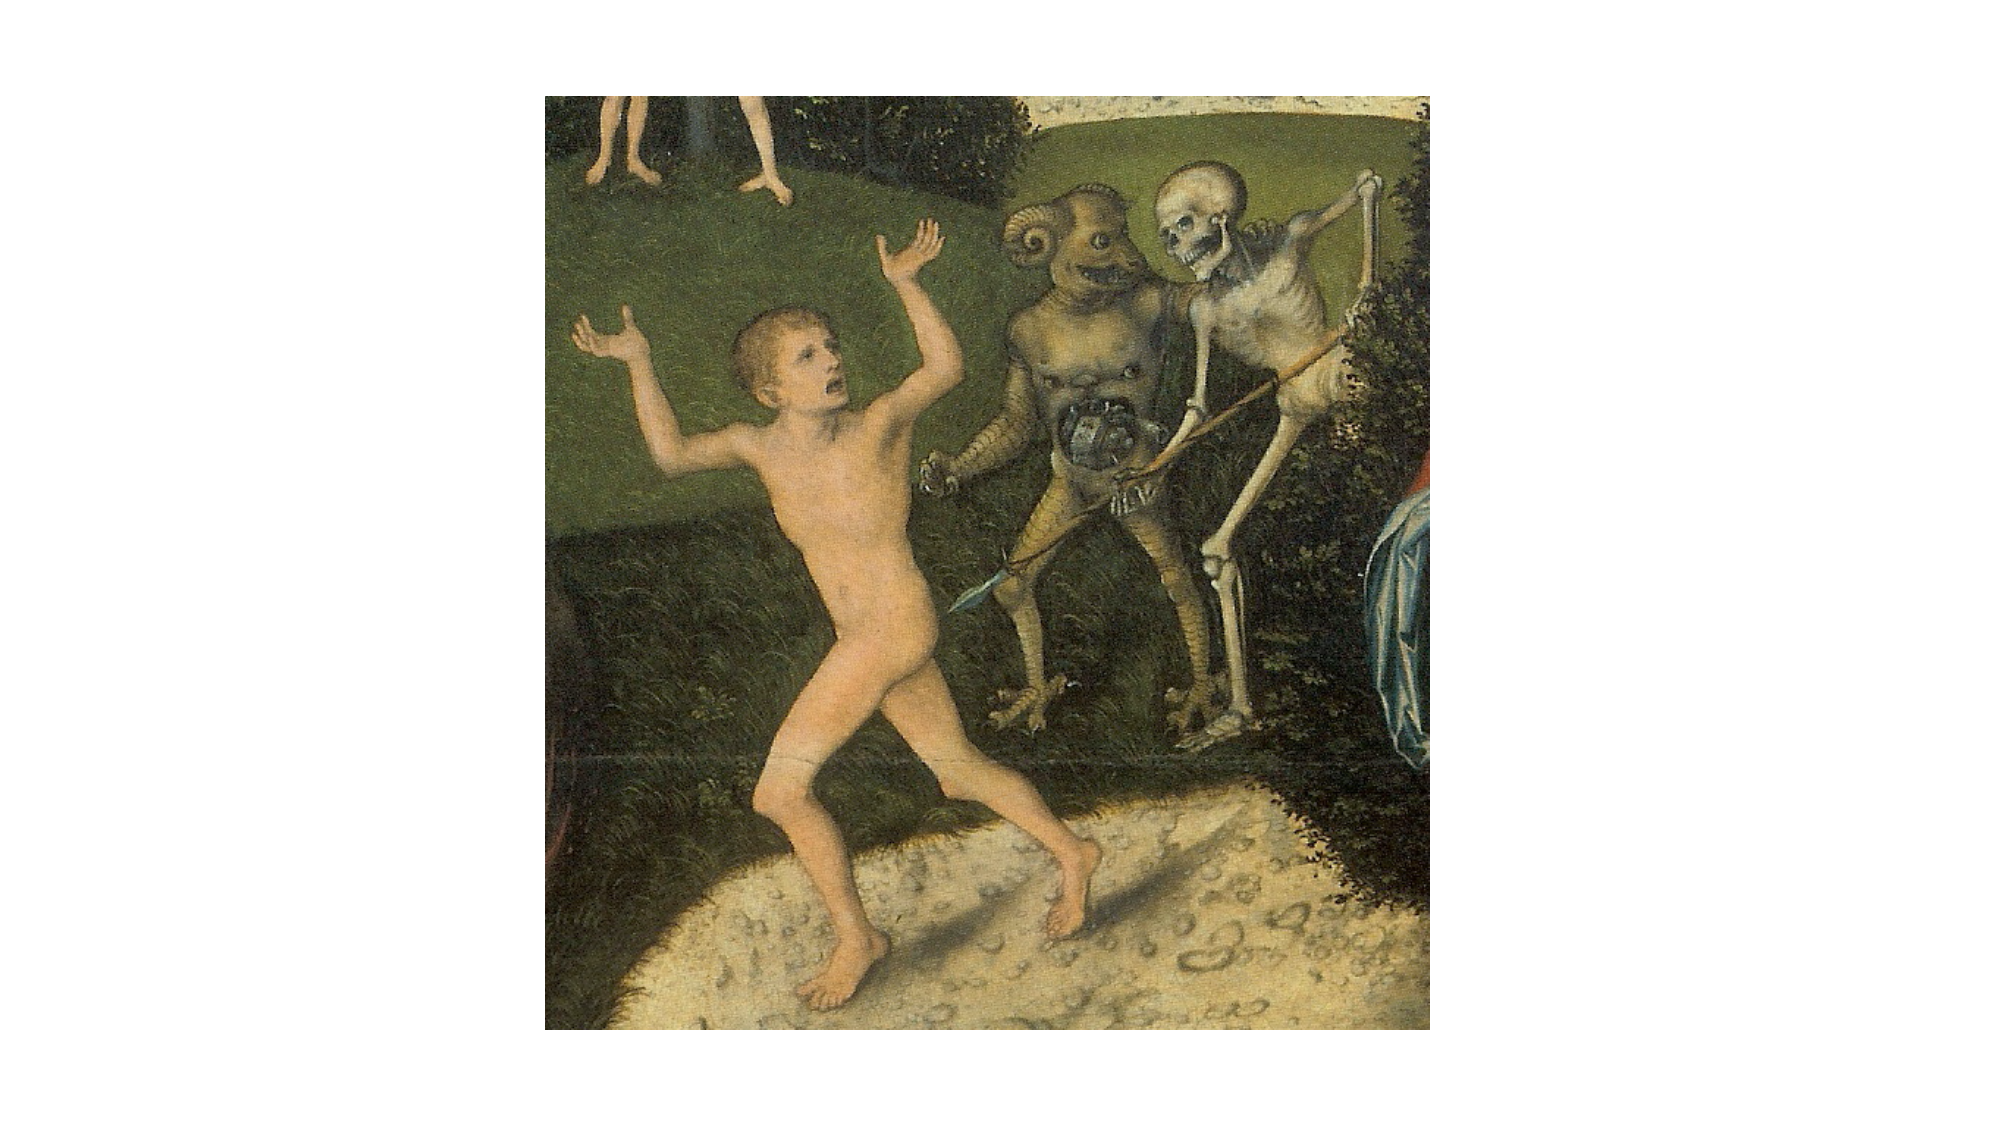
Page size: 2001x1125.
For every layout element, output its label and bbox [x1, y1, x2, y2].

picture [545, 96, 1430, 1030]
